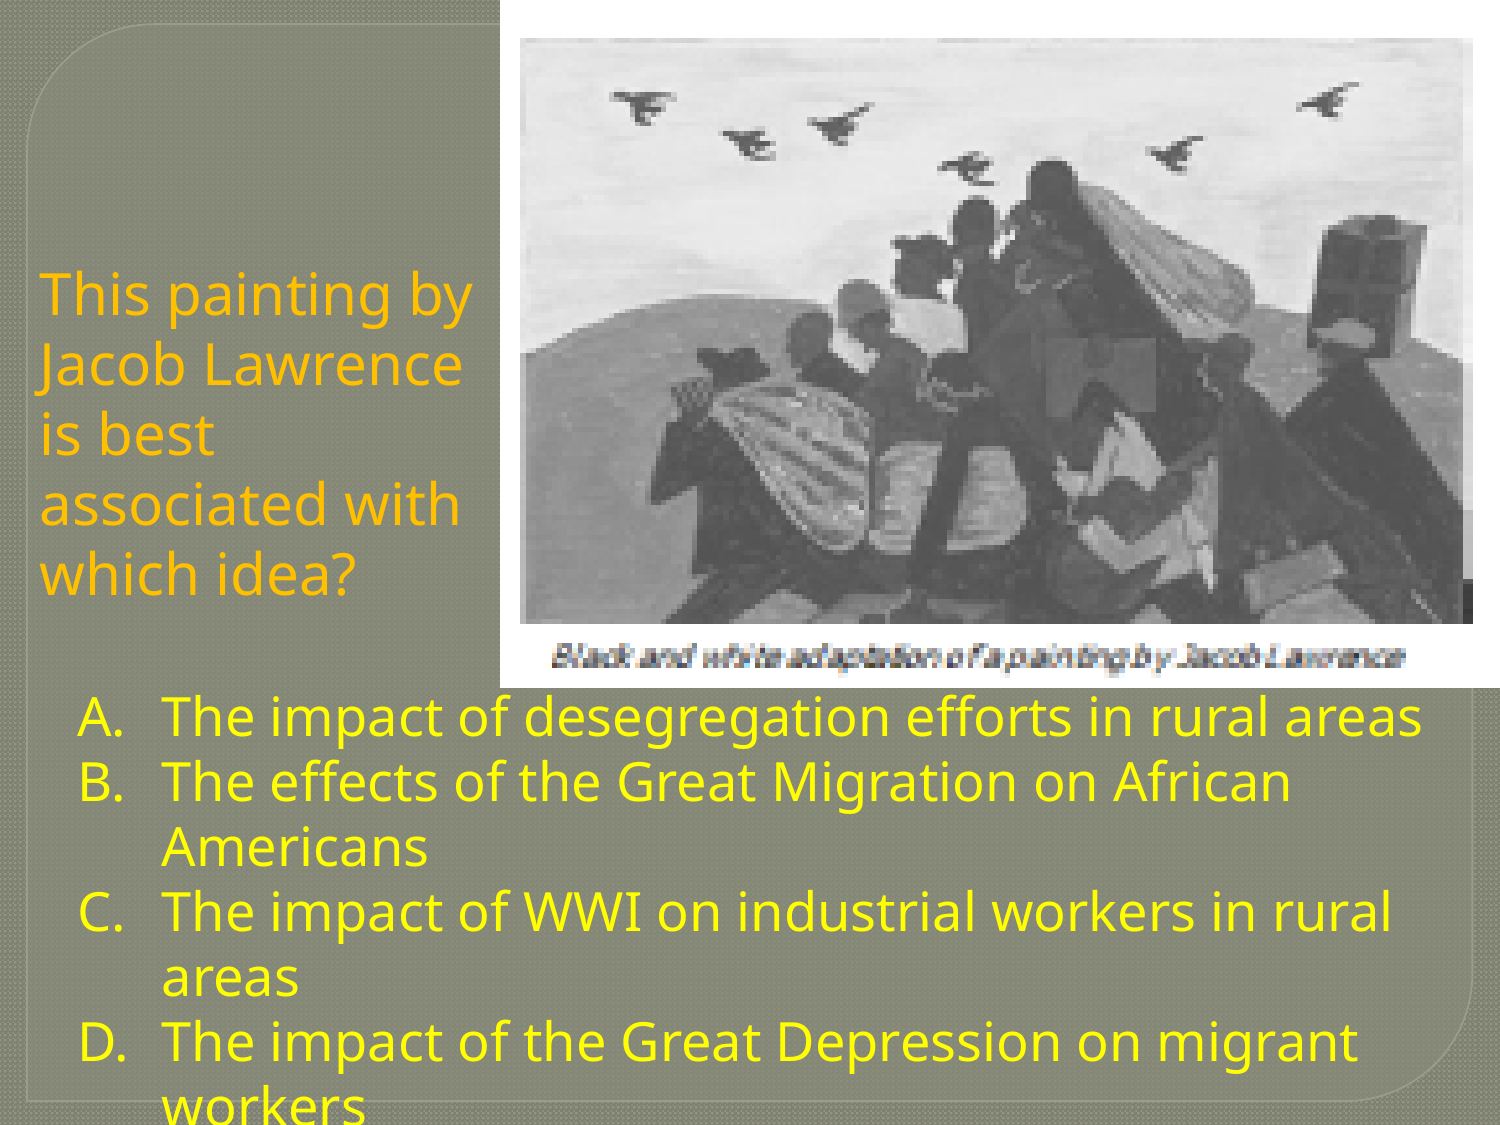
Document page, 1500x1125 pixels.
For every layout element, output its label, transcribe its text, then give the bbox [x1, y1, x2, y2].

picture [499, 0, 1500, 688]
text_box This painting by Jacob Lawrence is best associated with which idea? [24, 249, 492, 615]
text_box The impact of desegregation efforts in rural areas The effects of the Great Migration on African Americans The impact of WWI on industrial workers in rural areas The impact of the Great Depression on migrant workers [62, 674, 1500, 1125]
